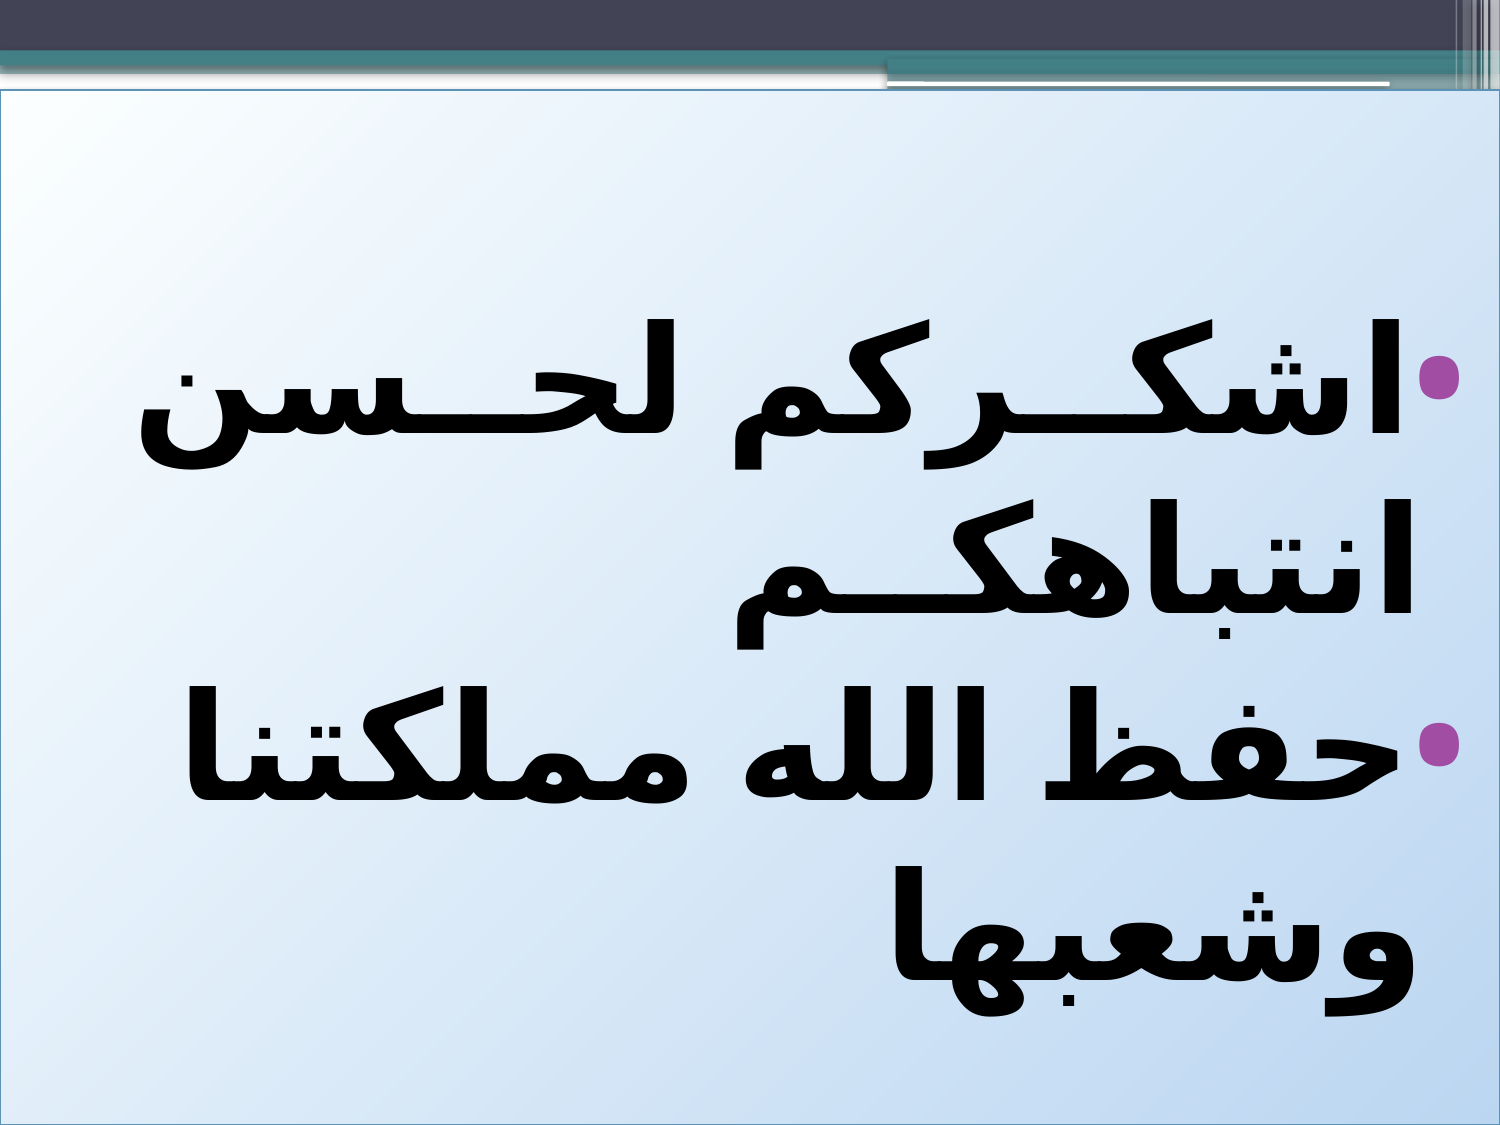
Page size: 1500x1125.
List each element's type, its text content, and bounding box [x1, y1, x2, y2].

list اشكــركم لحــسن انتباهكــم حفظ الله مملكتنا وشعبها [0, 89, 1500, 1125]
